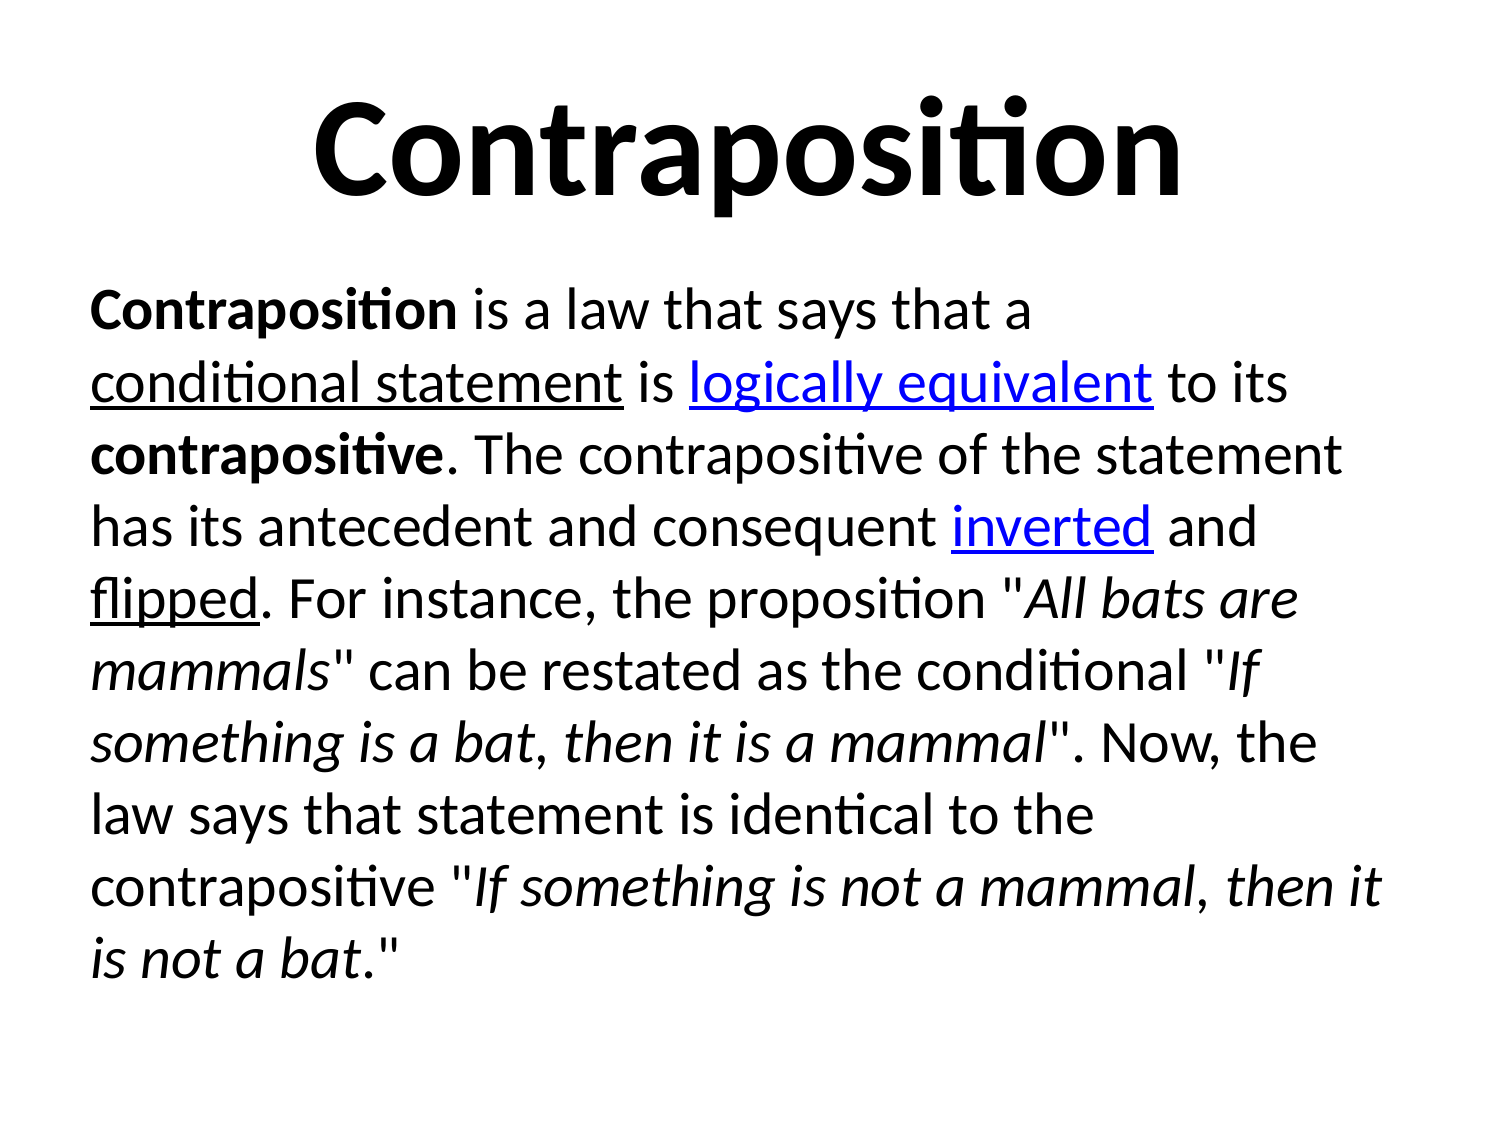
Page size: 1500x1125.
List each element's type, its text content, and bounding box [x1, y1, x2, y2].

title Contraposition [75, 45, 1425, 233]
list Contraposition is a law that says that a conditional statement is logically equivalent to its contrapositive. The contrapositive of the statement has its antecedent and consequent inverted and flipped. For instance, the proposition "All bats are mammals" can be restated as the conditional "If something is a bat, then it is a mammal". Now, the law says that statement is identical to the contrapositive "If something is not a mammal, then it is not a bat." [75, 262, 1425, 1005]
